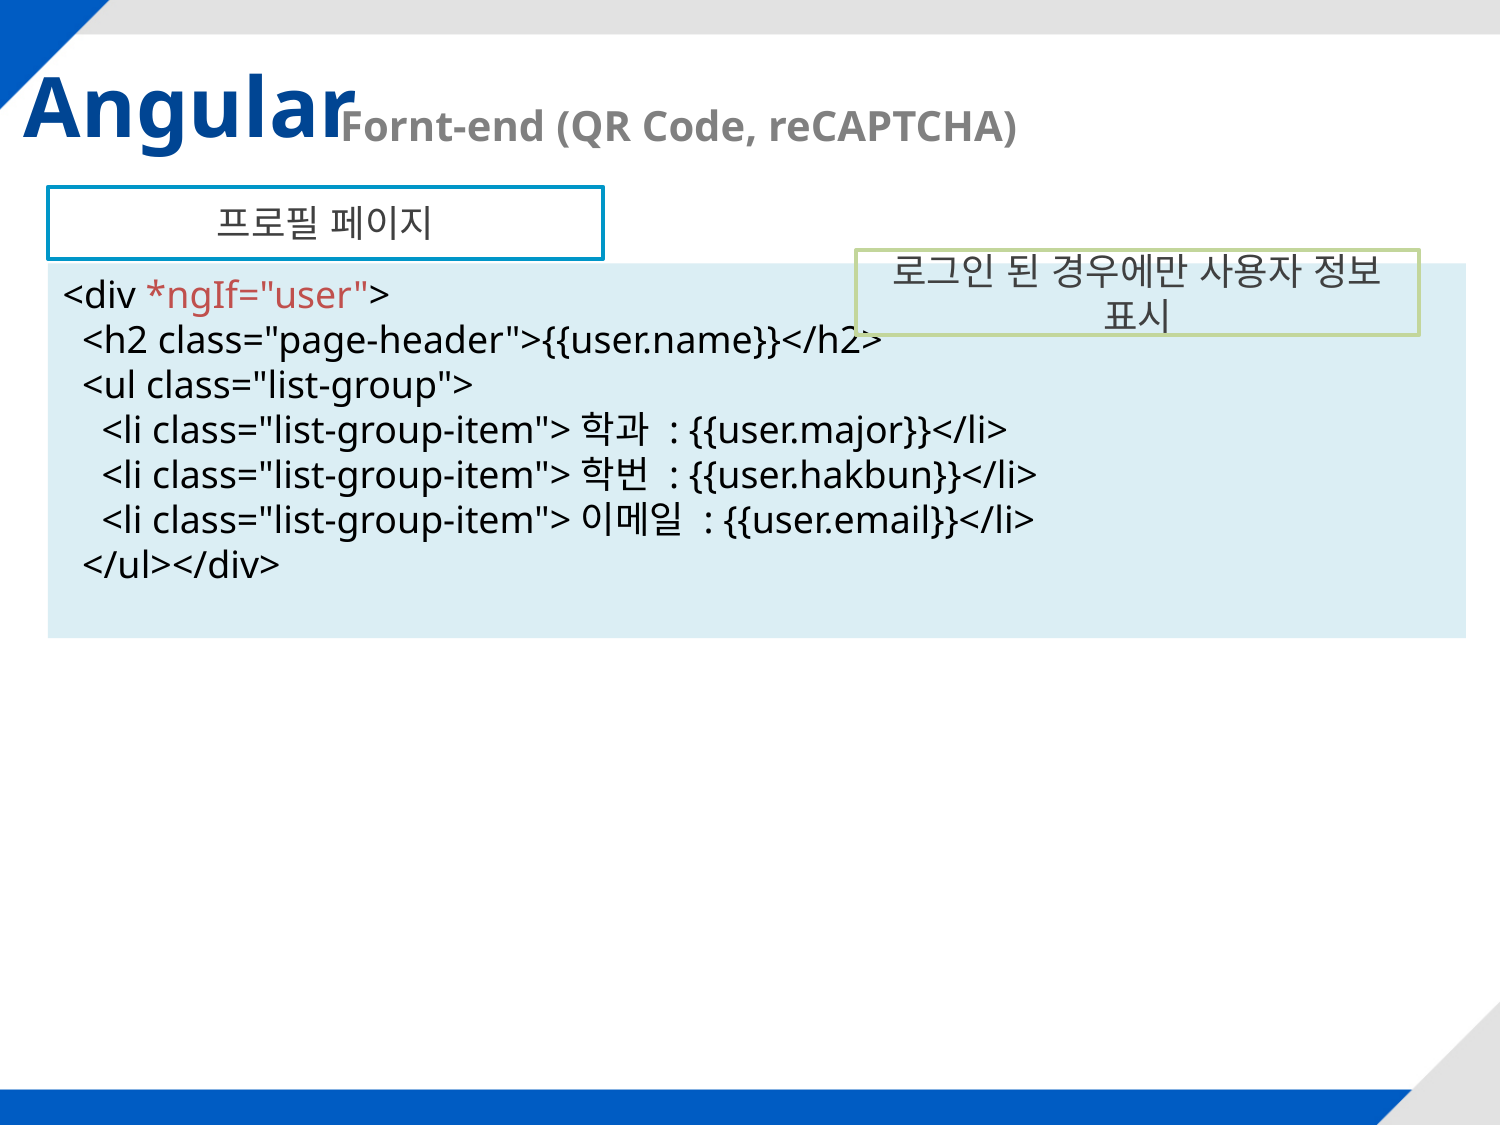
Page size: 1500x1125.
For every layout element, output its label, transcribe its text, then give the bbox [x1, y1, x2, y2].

picture [0, 0, 1500, 1125]
text_box 로그인 된 경우에만 사용자 정보 표시 [854, 248, 1421, 337]
text_box <div *ngIf="user"> <h2 class="page-header">{{user.name}}</h2> <ul class="list-group"> <li class="list-group-item">학과 : {{user.major}}</li> <li class="list-group-item">학번 : {{user.hakbun}}</li> <li class="list-group-item">이메일 : {{user.email}}</li> </ul></div> [47, 263, 1466, 639]
text_box Fornt-end (QR Code, reCAPTCHA) [372, 92, 1306, 158]
text_box Angular [9, 46, 372, 162]
text_box 프로필 페이지 [46, 185, 605, 261]
